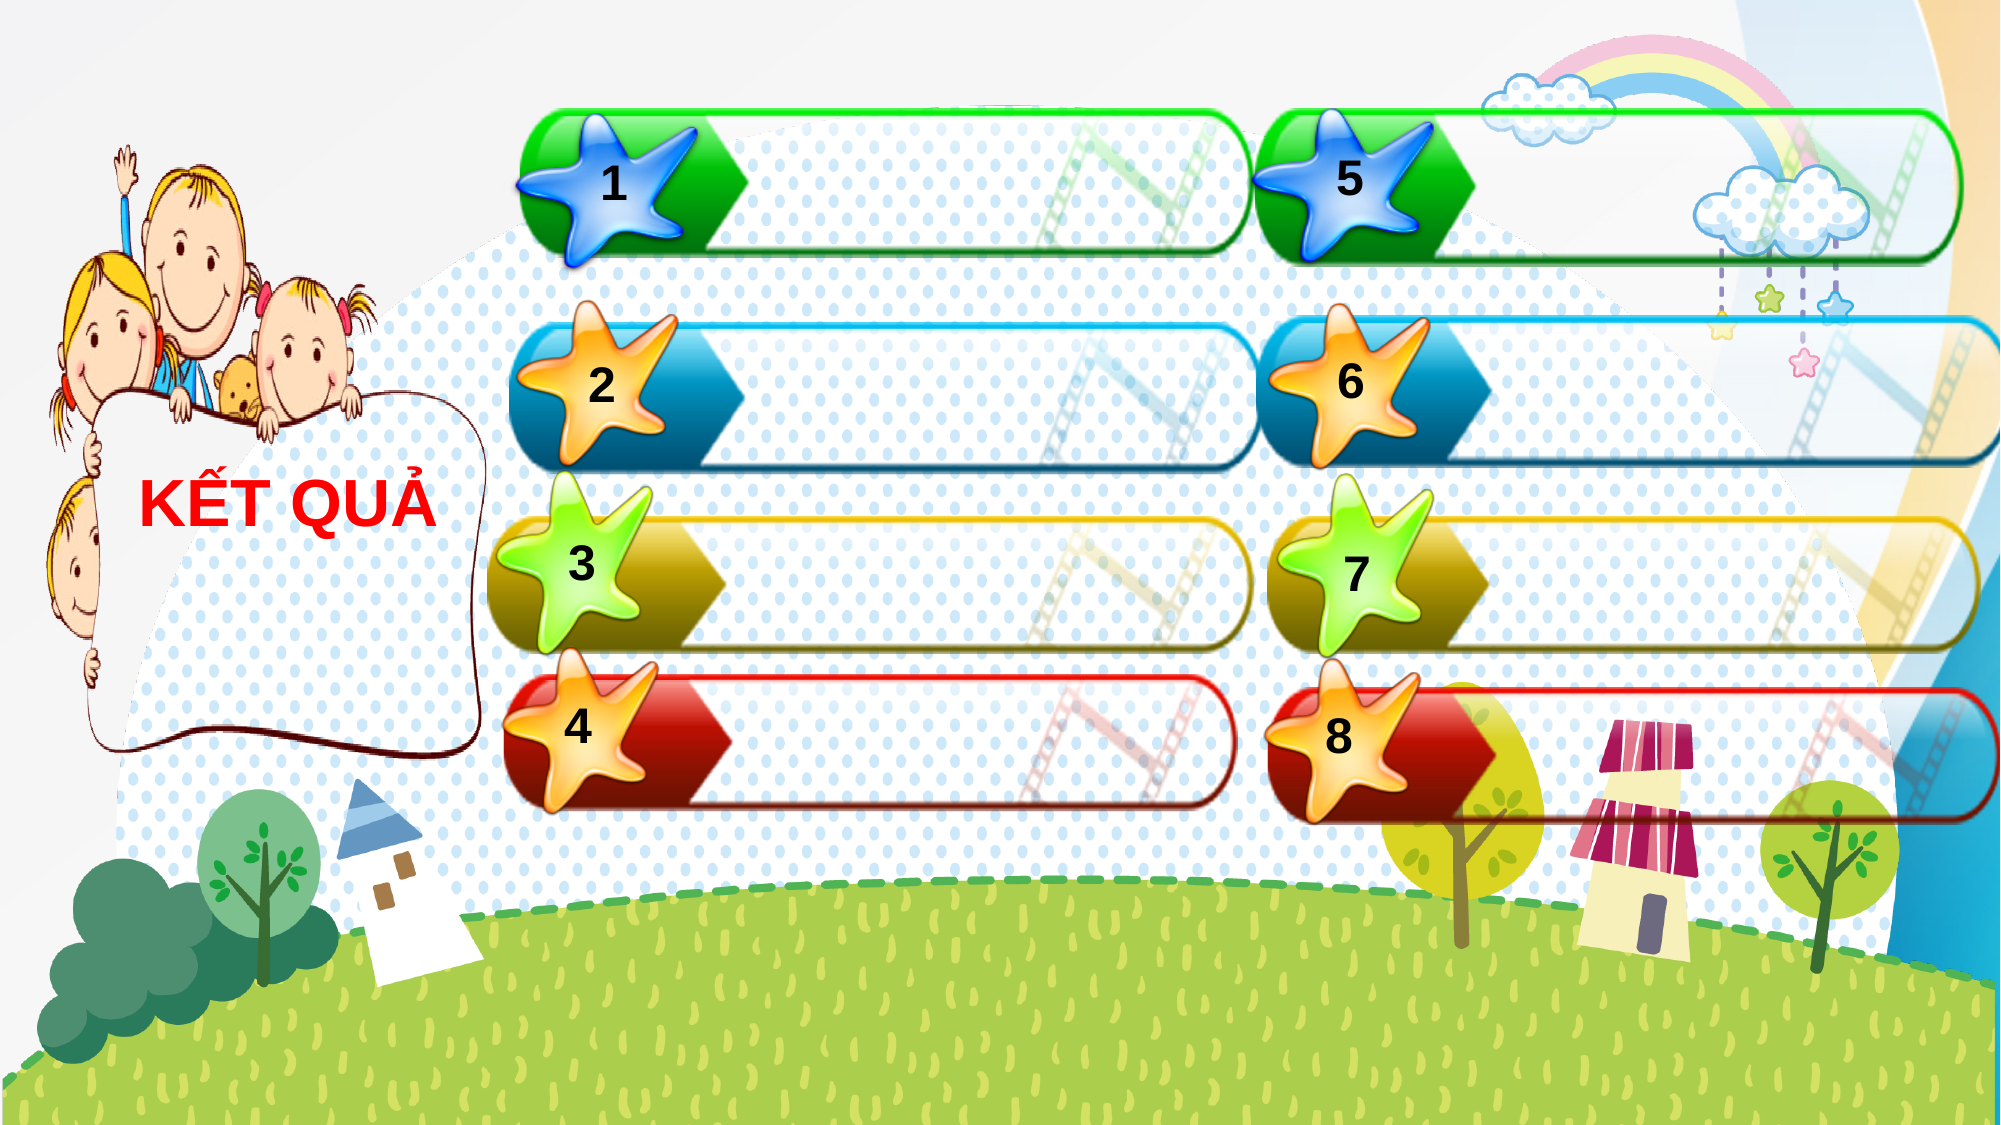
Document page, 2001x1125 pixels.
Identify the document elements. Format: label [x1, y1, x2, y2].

text_box [1253, 655, 1434, 827]
text_box [506, 297, 692, 469]
text_box [492, 644, 672, 817]
text_box [487, 467, 666, 658]
text_box [1239, 108, 1447, 269]
picture [0, 0, 2001, 1125]
list [1238, 71, 1977, 280]
text_box [1267, 470, 1447, 661]
list [45, 143, 487, 761]
text_box [503, 114, 711, 275]
